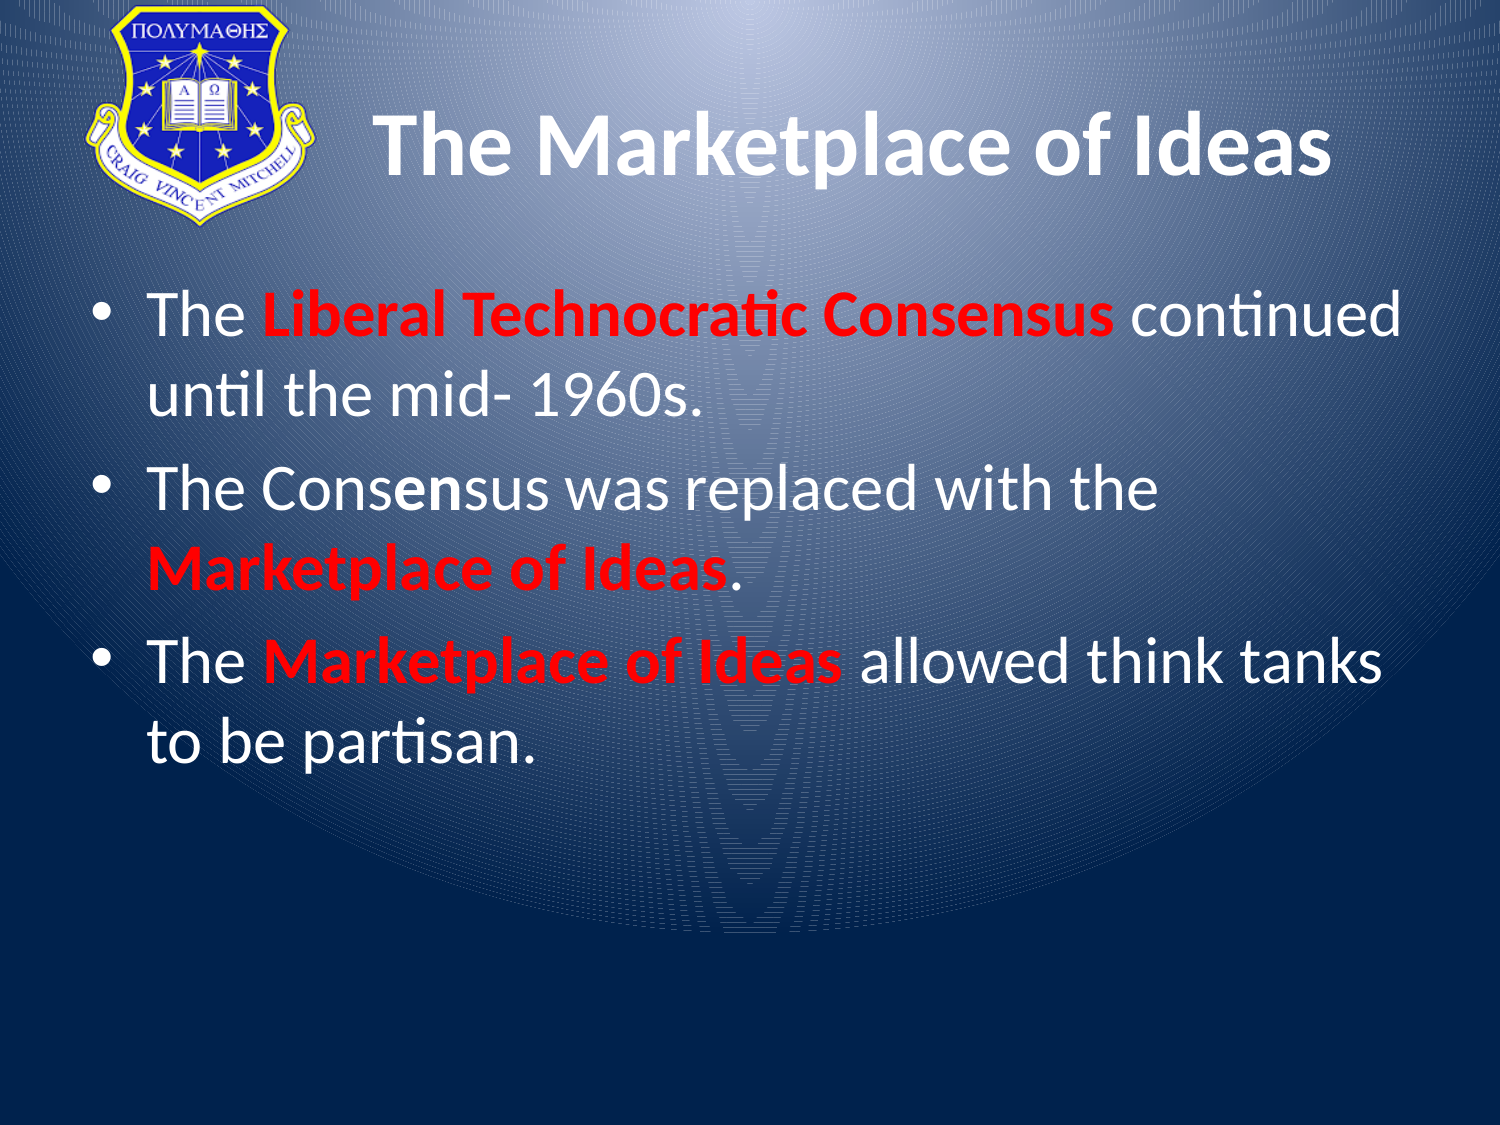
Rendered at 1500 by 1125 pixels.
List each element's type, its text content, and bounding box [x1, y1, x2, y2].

title The Marketplace of Ideas [75, 45, 1425, 233]
list The Liberal Technocratic Consensus continued until the mid- 1960s. The Consensus was replaced with the Marketplace of Ideas. The Marketplace of Ideas allowed think tanks to be partisan. [75, 262, 1425, 1005]
picture [75, 0, 326, 45]
